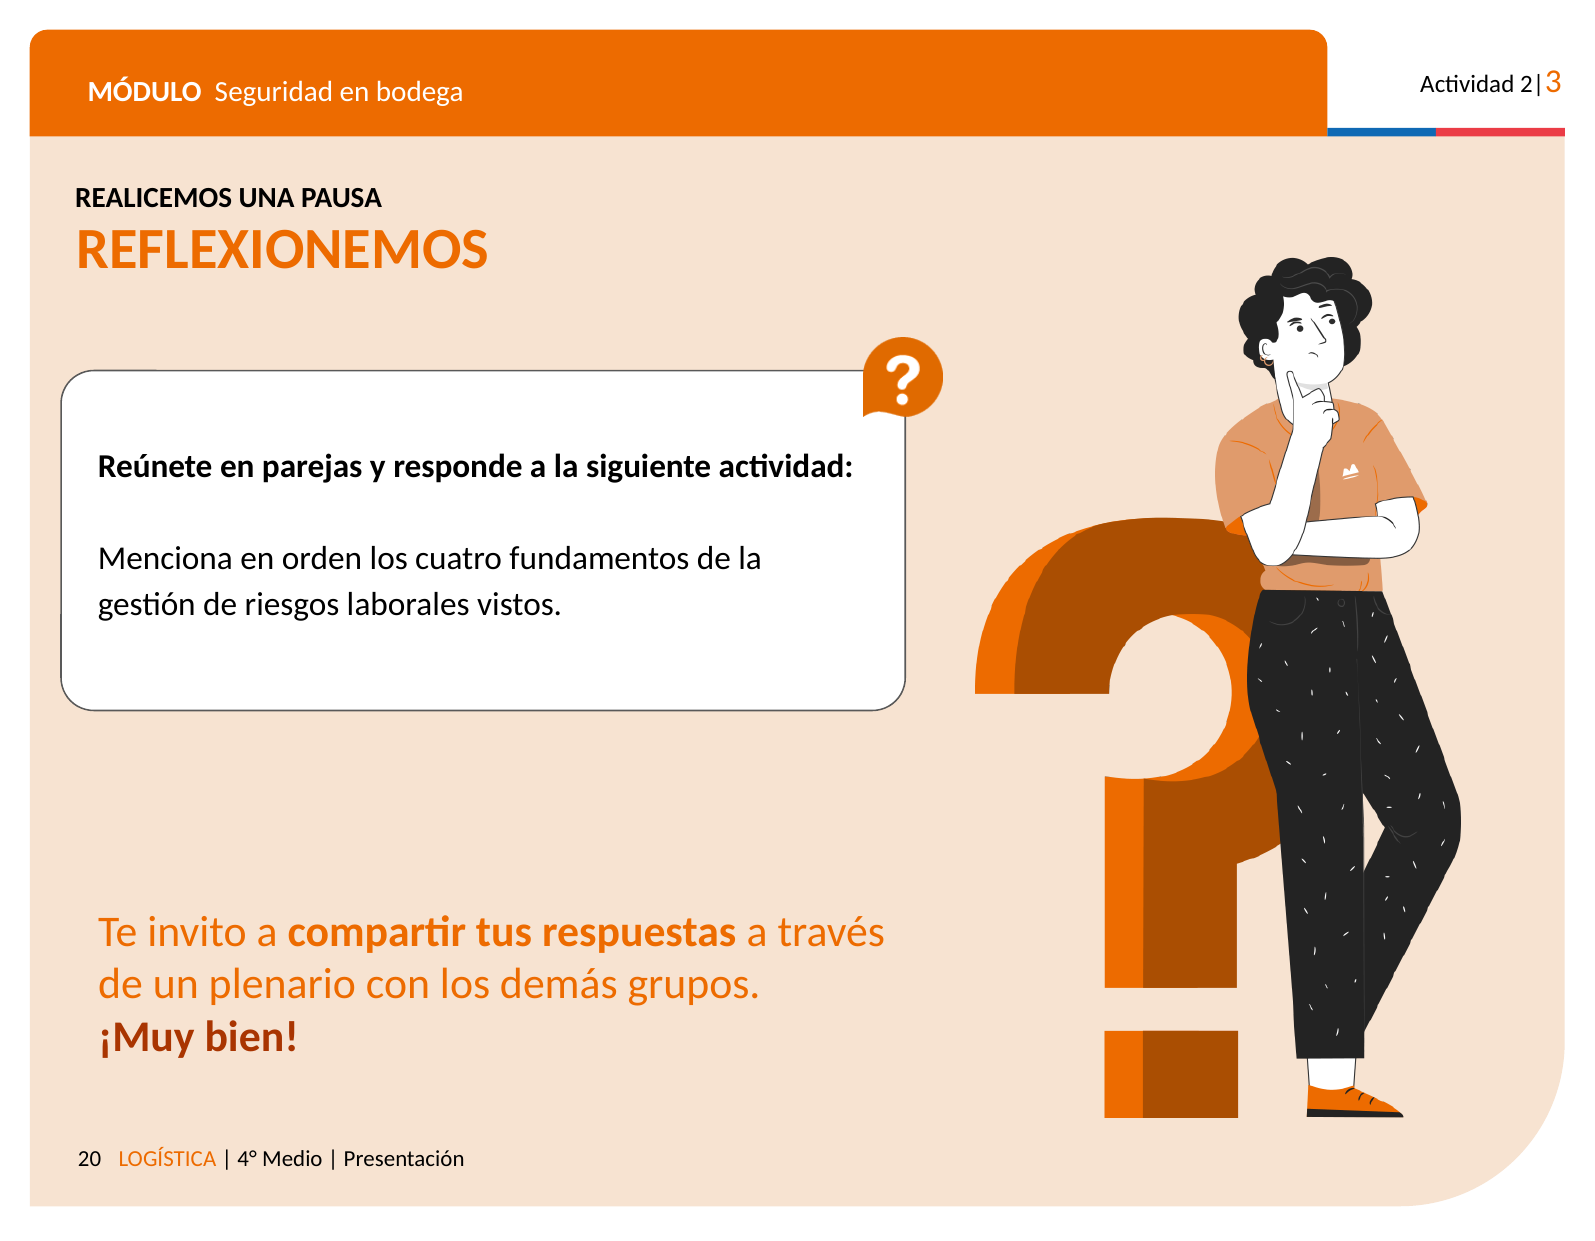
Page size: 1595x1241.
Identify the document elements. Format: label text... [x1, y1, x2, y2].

text_box Reúnete en parejas y responde a la siguiente actividad: Menciona en orden los cuatro fundamentos de la gestión de riesgos laborales vistos. [83, 431, 883, 676]
text_box REFLEXIONEMOS [61, 225, 1530, 278]
text_box Te invito a compartir tus respuestas a través de un plenario con los demás grupos. ¡Muy bien! [83, 955, 928, 1008]
text_box REALICEMOS UNA PAUSA [60, 200, 832, 226]
text_box [61, 370, 906, 711]
picture [974, 256, 1461, 1119]
picture [863, 336, 944, 417]
